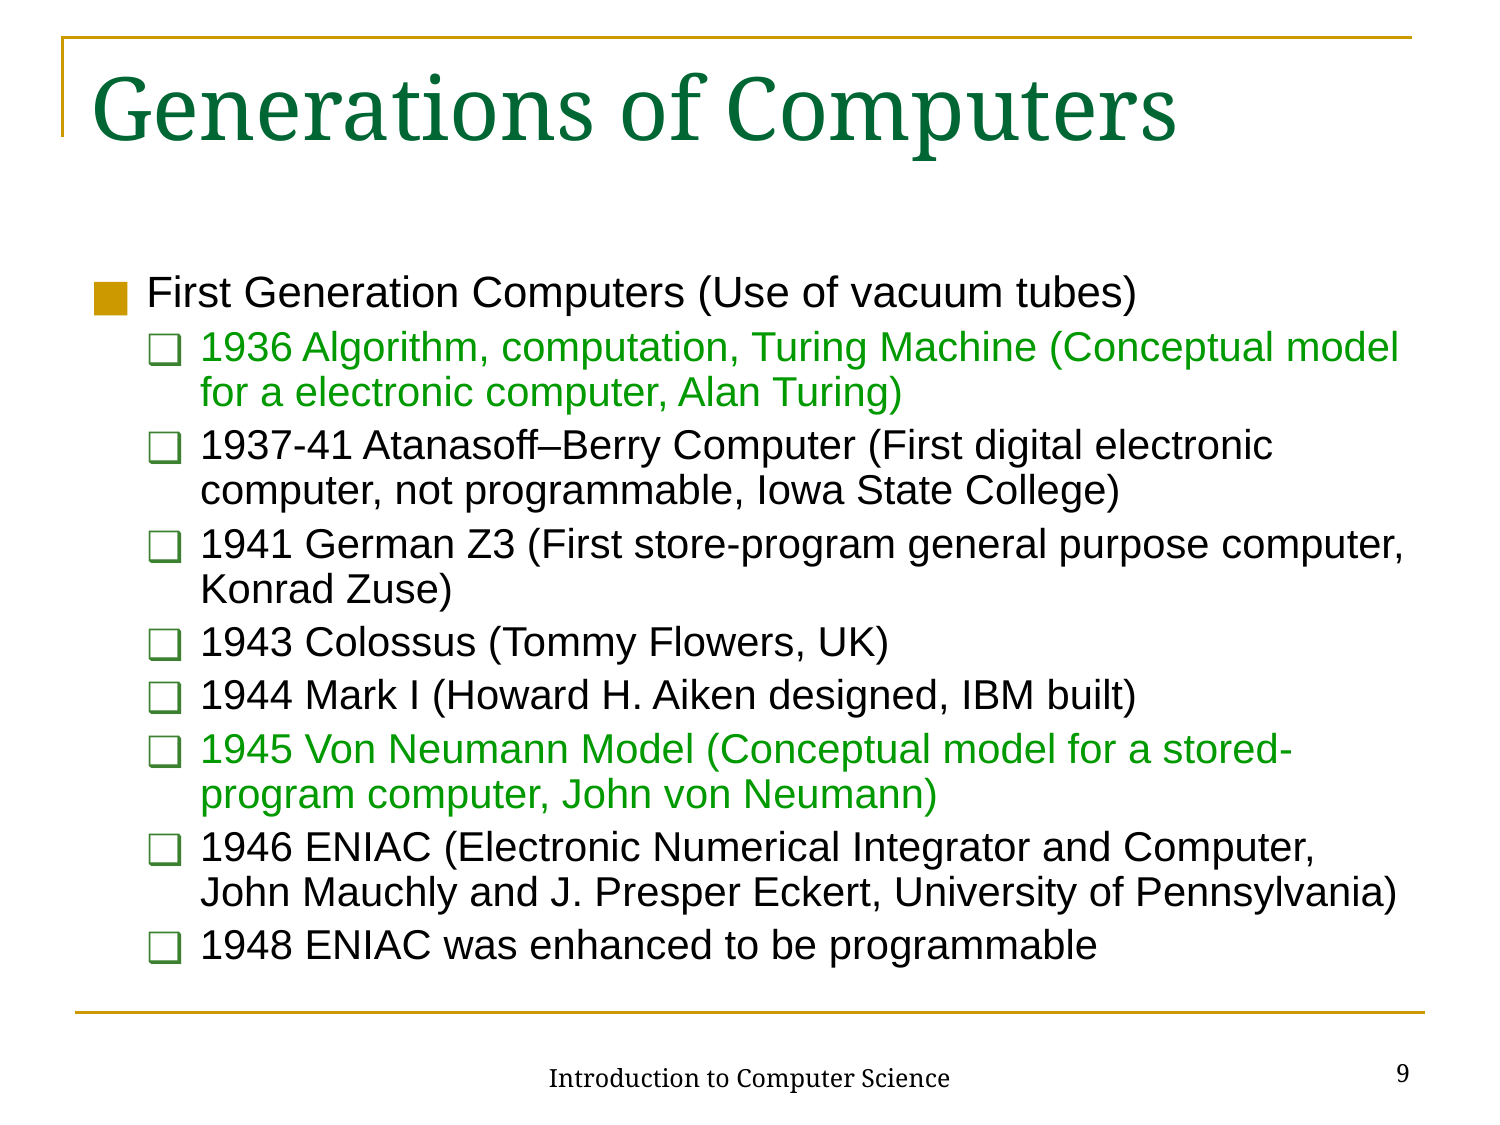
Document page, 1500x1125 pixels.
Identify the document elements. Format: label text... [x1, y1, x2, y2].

title Generations of Computers [75, 45, 1425, 233]
text_box 9 [1074, 1024, 1425, 1100]
text_box Introduction to Computer Science [512, 1024, 988, 1100]
list First Generation Computers (Use of vacuum tubes) 1936 Algorithm, computation, Turing Machine (Conceptual model for a electronic computer, Alan Turing) 1937-41 Atanasoff–Berry Computer (First digital electronic computer, not programmable, Iowa State College) 1941 German Z3 (First store-program general purpose computer, Konrad Zuse) 1943 Colossus (Tommy Flowers, UK) 1944 Mark I (Howard H. Aiken designed, IBM built) 1945 Von Neumann Model (Conceptual model for a stored-program computer, John von Neumann) 1946 ENIAC (Electronic Numerical Integrator and Computer, John Mauchly and J. Presper Eckert, University of Pennsylvania) 1948 ENIAC was enhanced to be programmable [75, 262, 1425, 1006]
